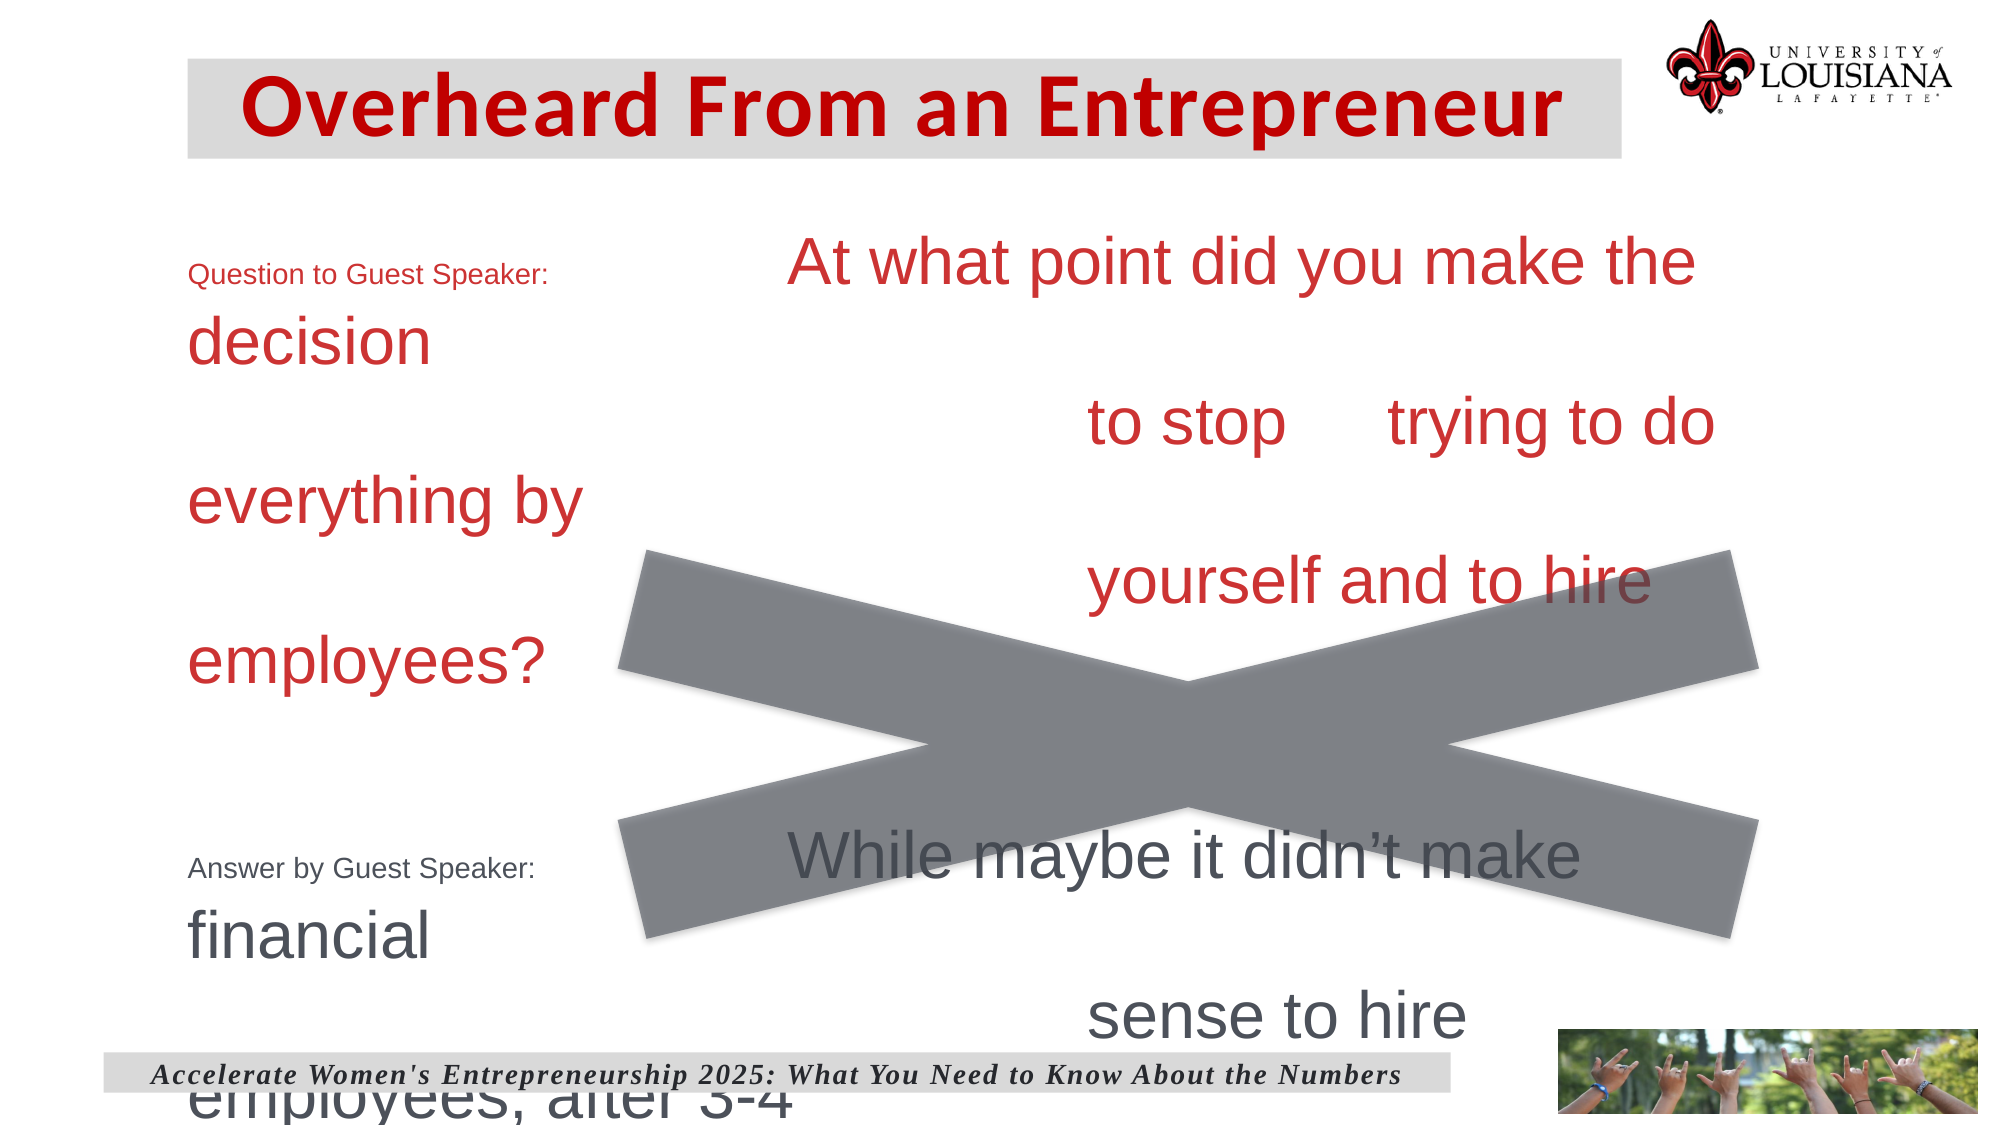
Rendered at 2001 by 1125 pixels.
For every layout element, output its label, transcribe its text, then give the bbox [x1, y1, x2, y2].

picture [1558, 1029, 1978, 1114]
text_box [616, 548, 1760, 940]
picture [1653, 8, 1978, 121]
text_box Accelerate Women's Entrepreneurship 2025: What You Need to Know About the Numbers [103, 1052, 1451, 1093]
list Question to Guest Speaker: At what point did you make the decision to stop trying to do everything by yourself and to hire employees? Answer by Guest Speaker: While maybe it didn’t make financial sense to hire employees, after 3-4 months I realized I couldn’t do it all and I needed to make that change. [187, 217, 1824, 981]
title Overheard From an Entrepreneur [187, 58, 1622, 159]
